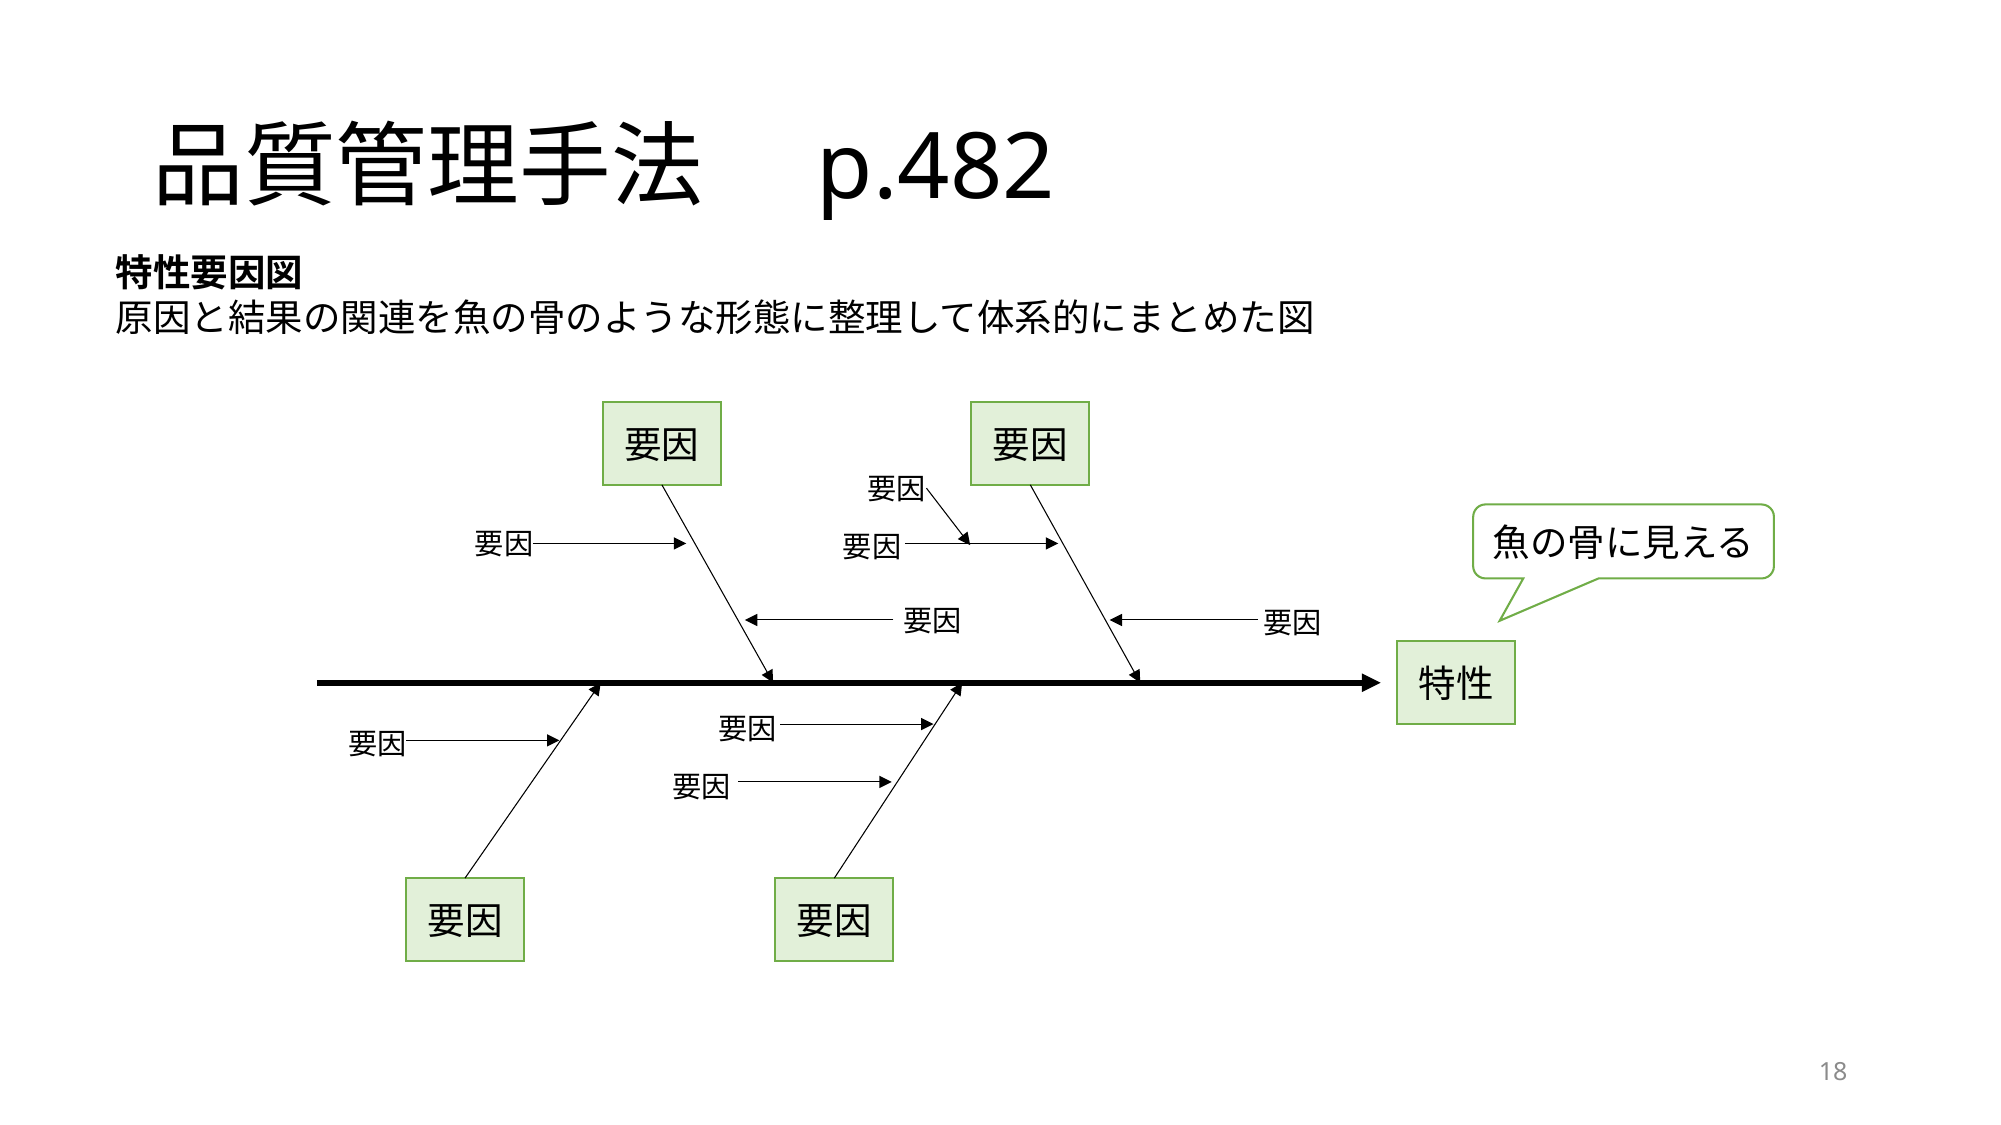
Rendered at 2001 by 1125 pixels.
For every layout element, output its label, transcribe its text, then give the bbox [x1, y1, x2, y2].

title 品質管理手法 p.482 [137, 59, 1863, 241]
text_box 特性要因図 原因と結果の関連を魚の骨のような形態に整理して体系的にまとめた図 [100, 241, 1899, 436]
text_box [316, 402, 1774, 961]
slide_number 18 [1412, 1042, 1863, 1103]
